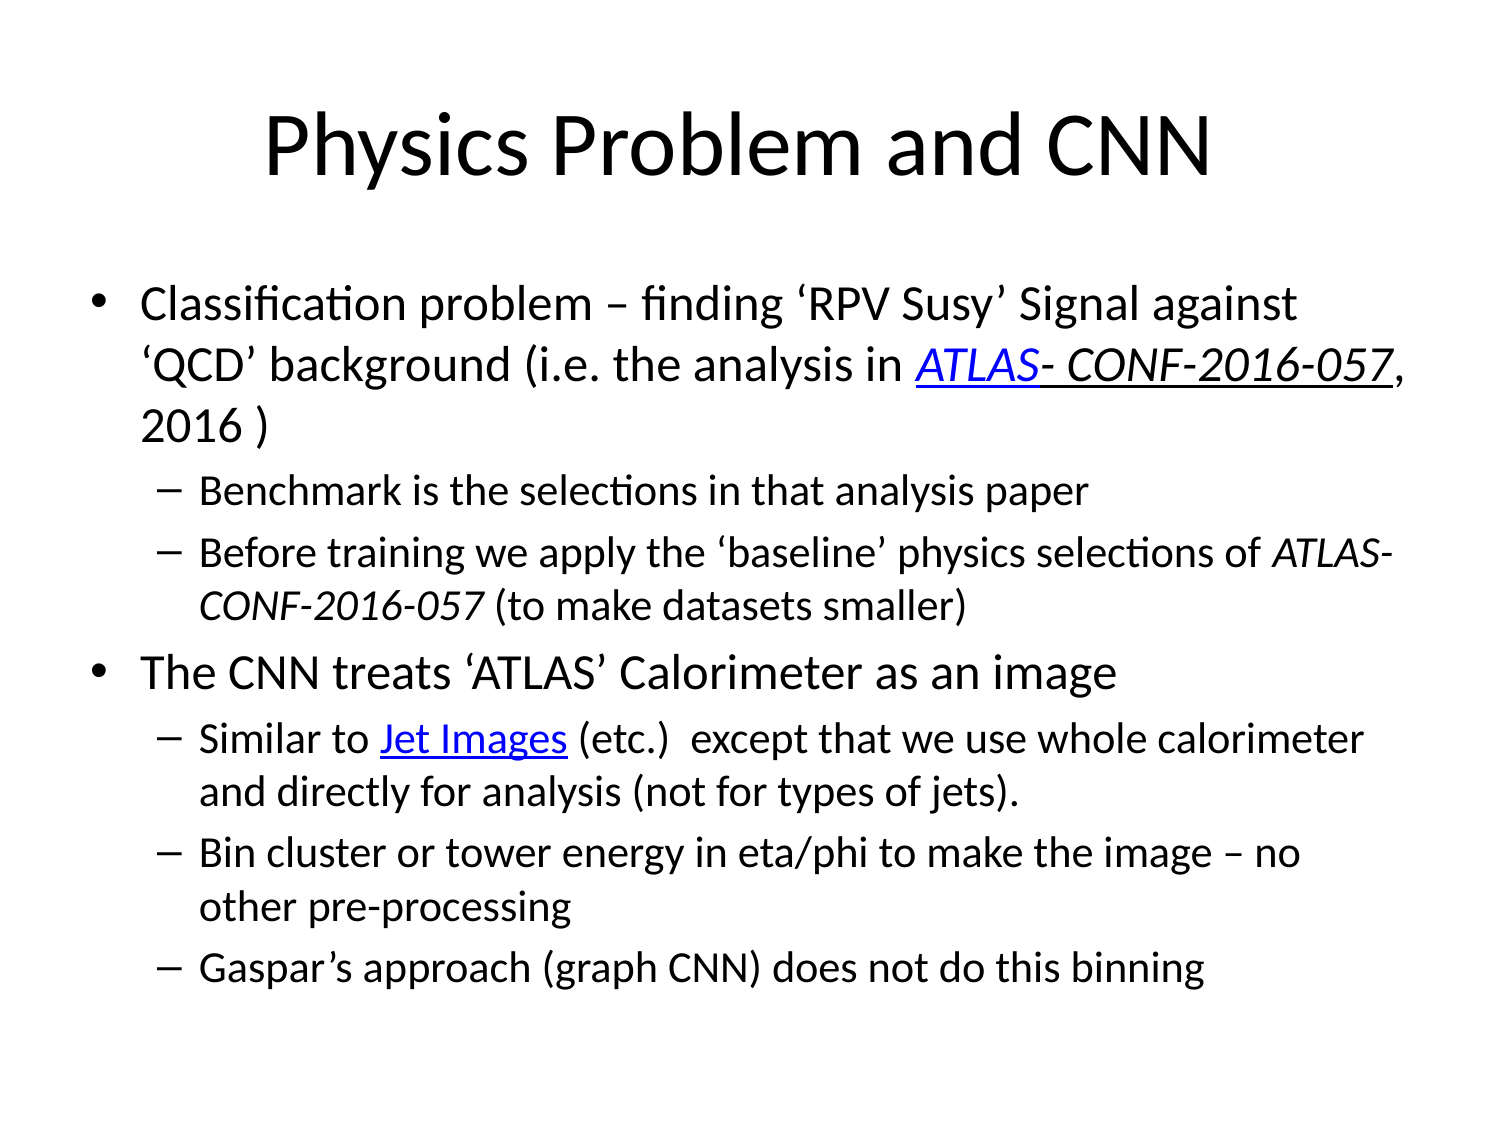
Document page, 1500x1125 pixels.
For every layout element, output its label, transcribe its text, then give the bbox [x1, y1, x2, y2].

title Physics Problem and CNN [75, 45, 1425, 233]
list Classification problem – finding ‘RPV Susy’ Signal against ‘QCD’ background (i.e. the analysis in ATLAS- CONF-2016-057, 2016 ) Benchmark is the selections in that analysis paper Before training we apply the ‘baseline’ physics selections of ATLAS- CONF-2016-057 (to make datasets smaller) The CNN treats ‘ATLAS’ Calorimeter as an image Similar to Jet Images (etc.) except that we use whole calorimeter and directly for analysis (not for types of jets). Bin cluster or tower energy in eta/phi to make the image – no other pre-processing Gaspar’s approach (graph CNN) does not do this binning [75, 262, 1425, 1005]
